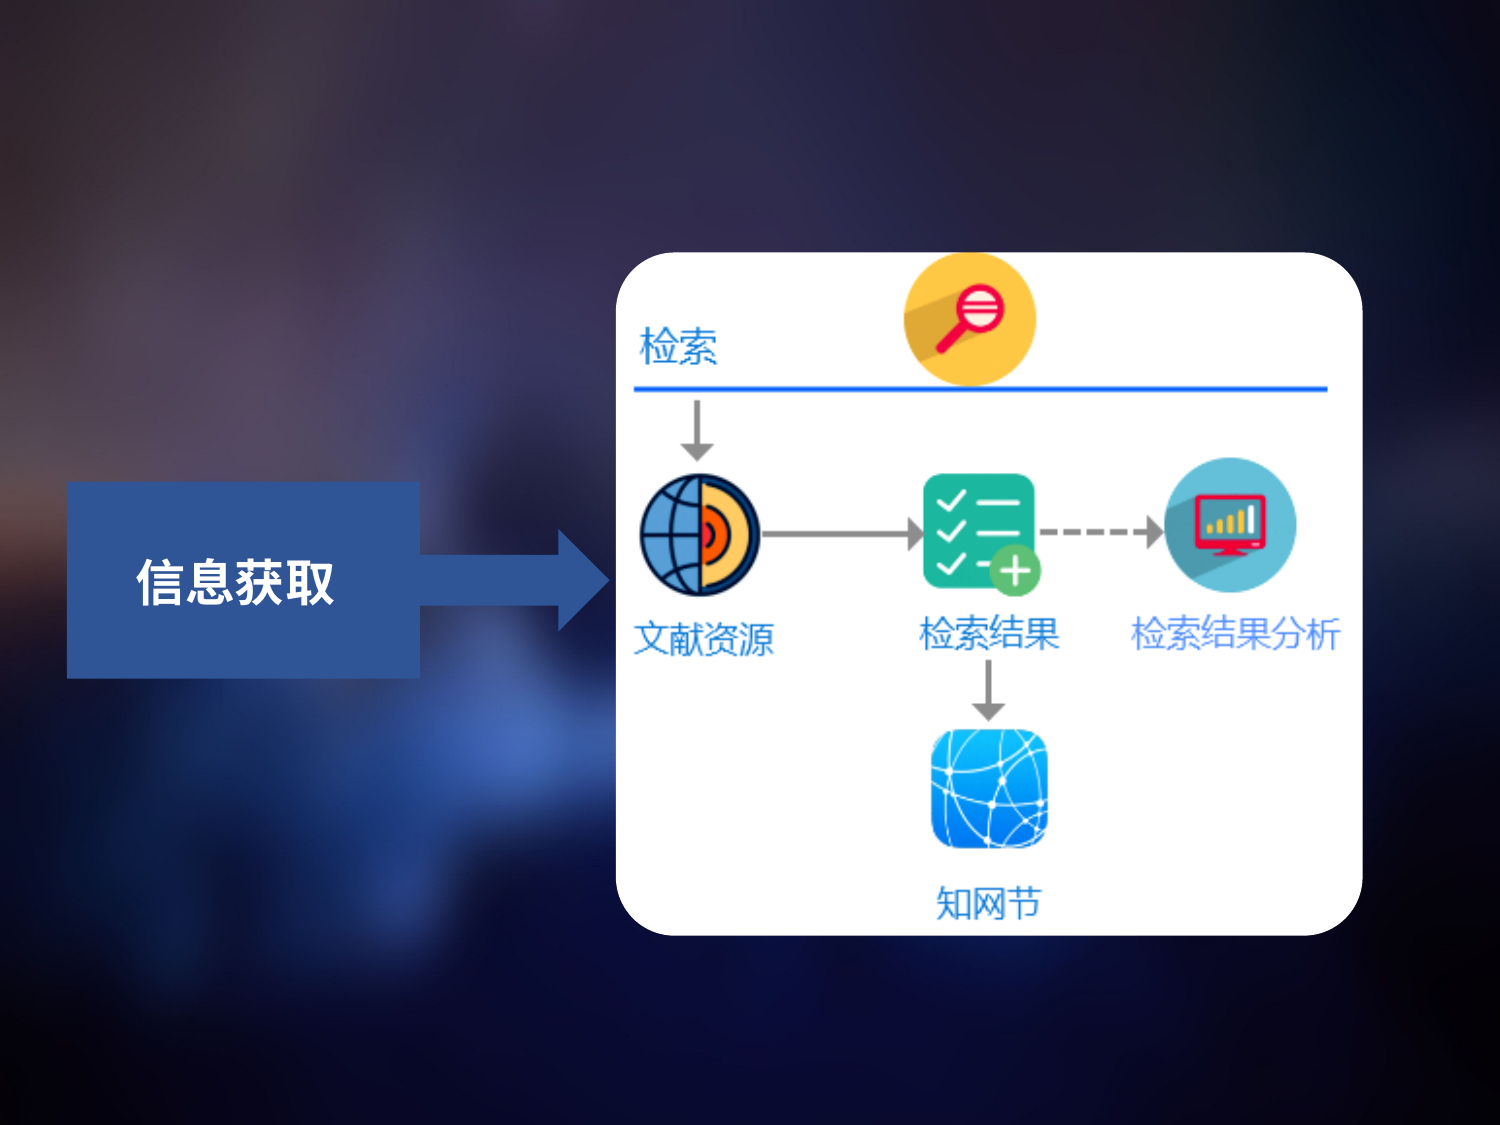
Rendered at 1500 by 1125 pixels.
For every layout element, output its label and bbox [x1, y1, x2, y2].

text_box [67, 482, 609, 678]
picture [0, 0, 1500, 1125]
